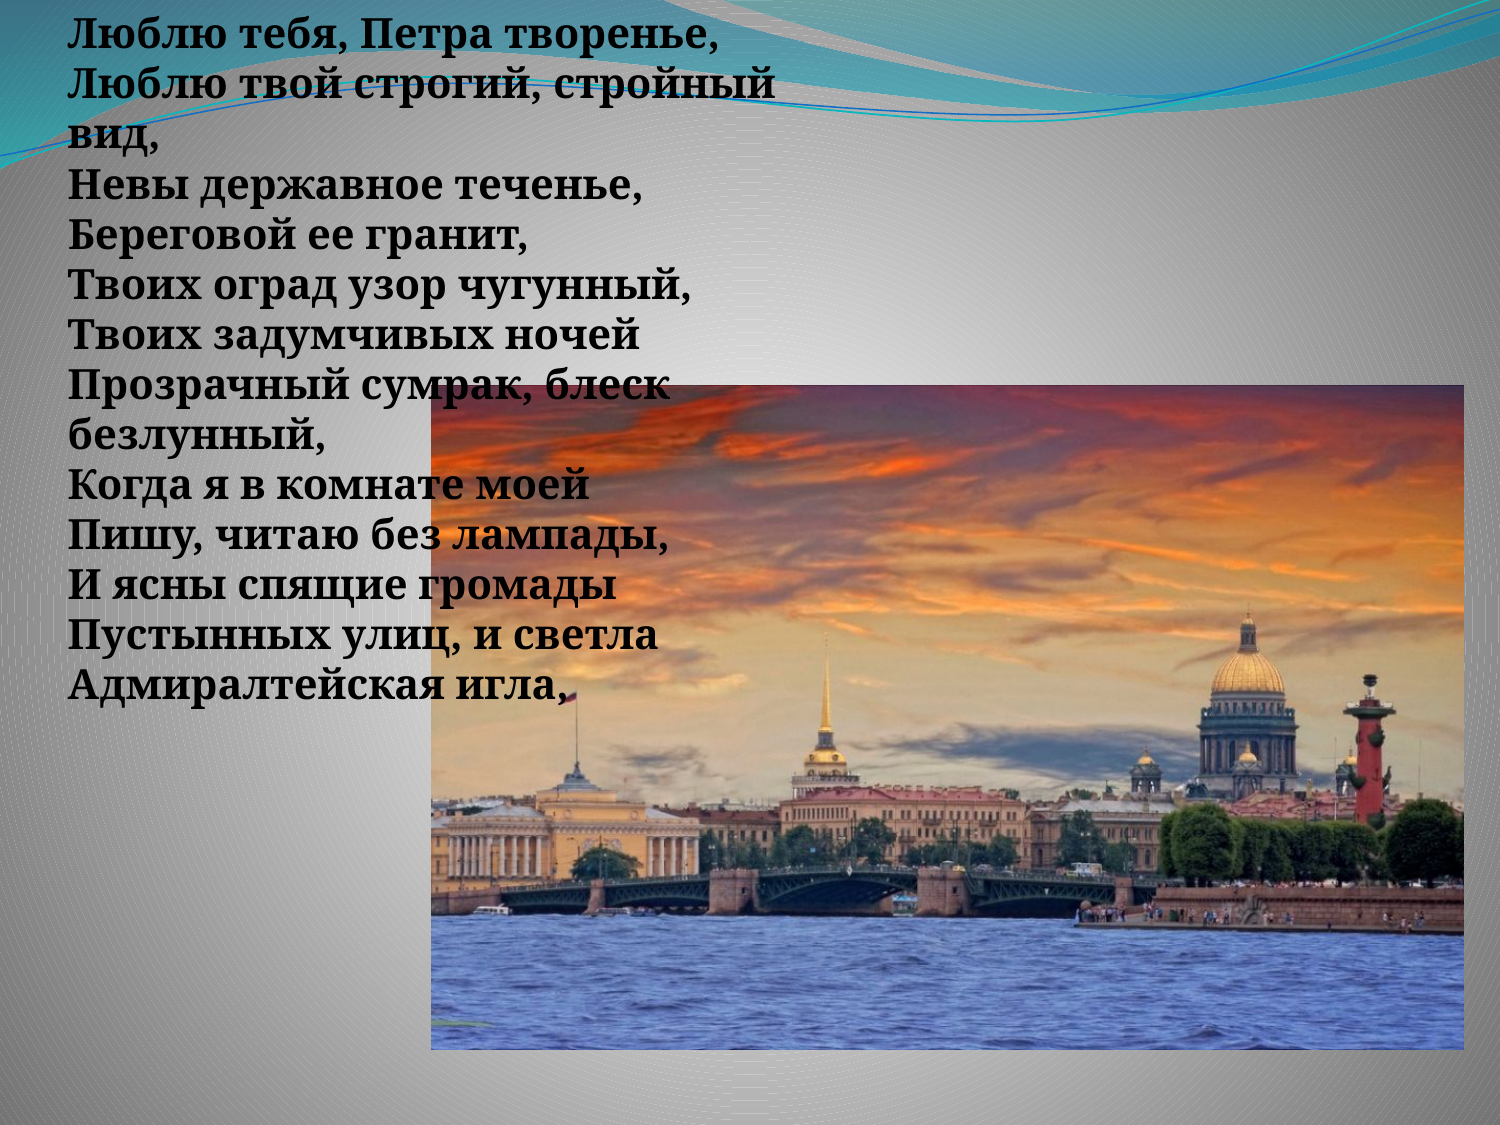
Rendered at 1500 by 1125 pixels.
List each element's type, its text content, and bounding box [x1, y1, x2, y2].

text_box Люблю тебя, Петра творенье, Люблю твой строгий, стройный вид, Невы державное теченье, Береговой ее гранит, Твоих оград узор чугунный, Твоих задумчивых ночей Прозрачный сумрак, блеск безлунный, Когда я в комнате моей Пишу, читаю без лампады, И ясны спящие громады Пустынных улиц, и светла Адмиралтейская игла, [53, 0, 886, 715]
picture [430, 385, 1464, 1050]
